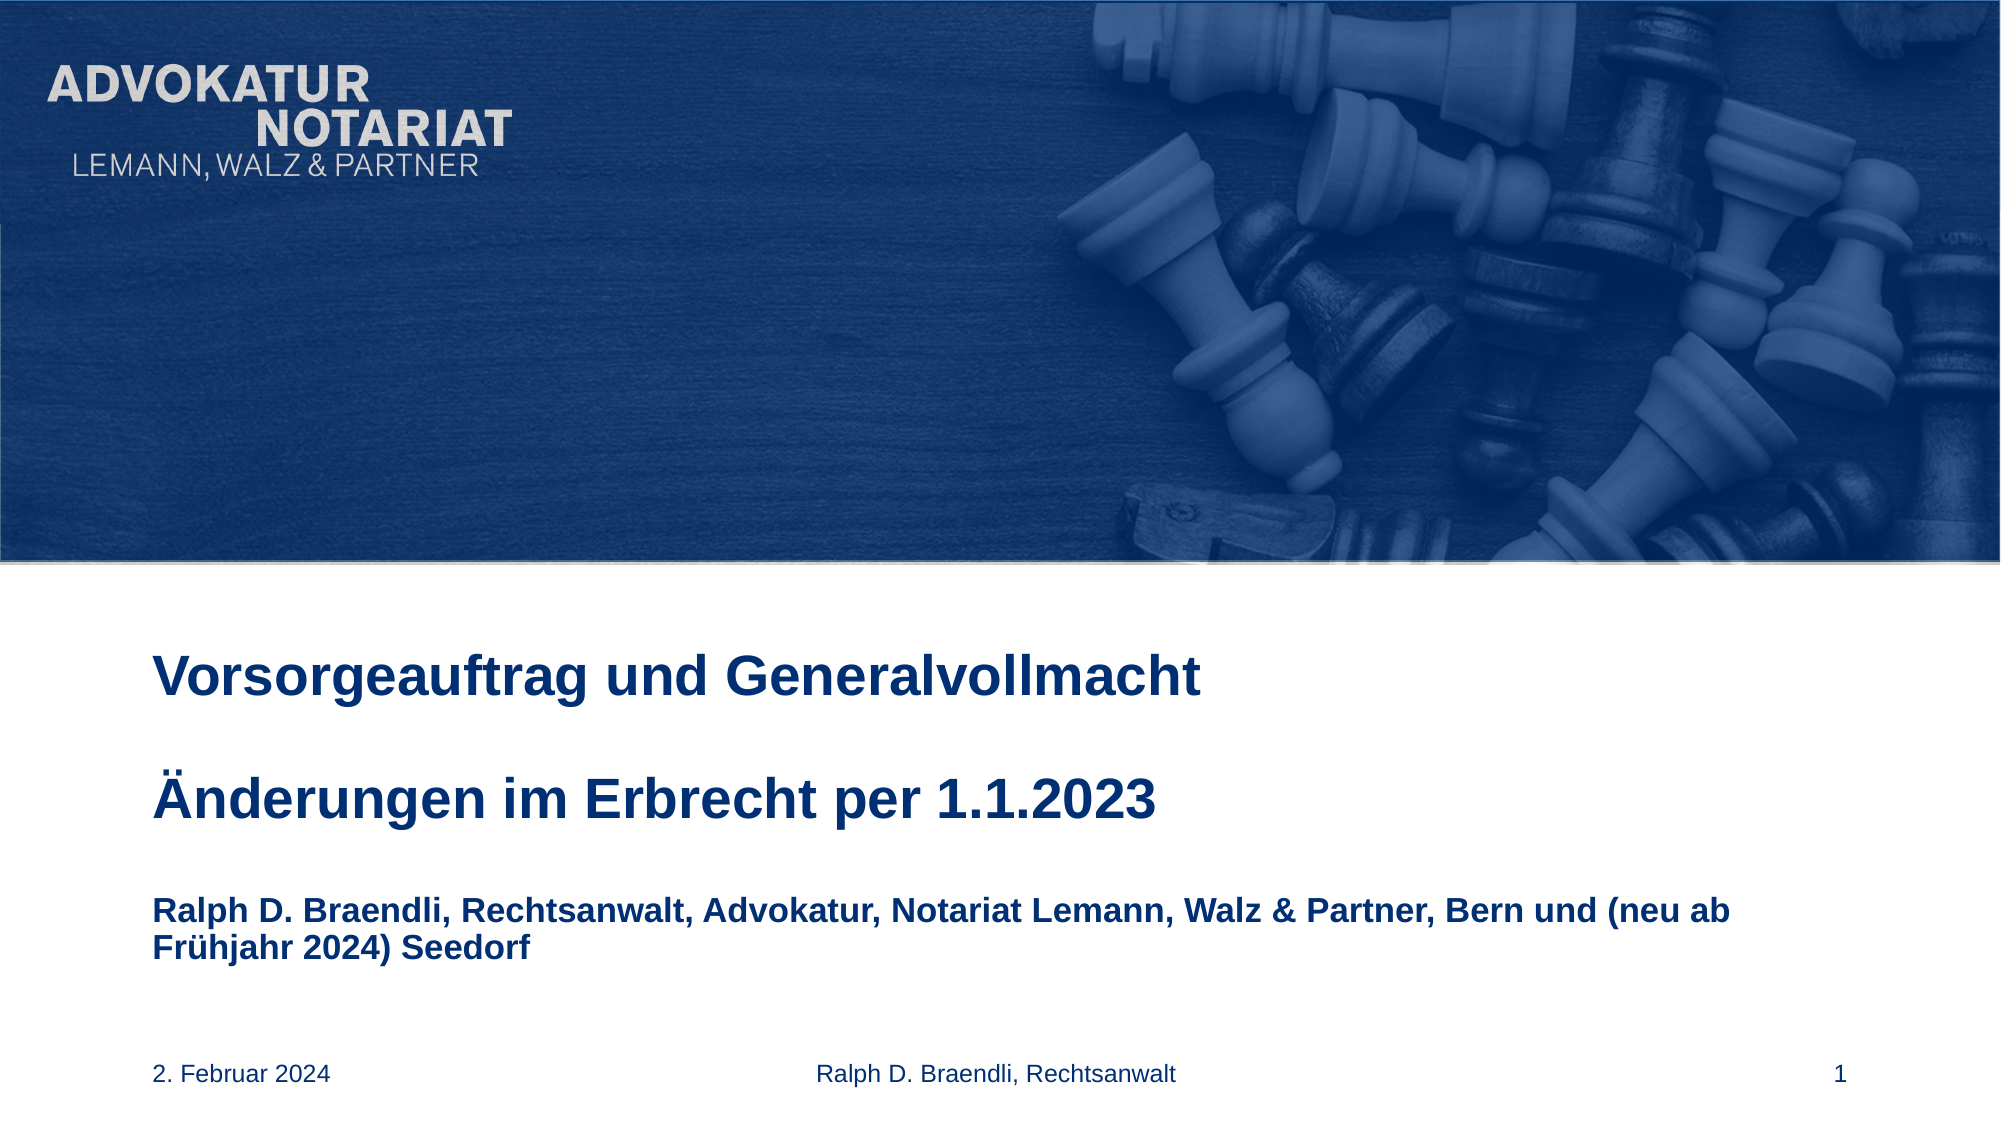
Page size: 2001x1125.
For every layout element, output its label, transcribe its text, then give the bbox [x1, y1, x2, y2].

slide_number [137, 1042, 588, 1103]
slide_number 1 [1412, 1042, 1863, 1103]
picture [0, 1, 559, 224]
title Vorsorgeauftrag und Generalvollmacht Änderungen im Erbrecht per 1.1.2023 Ralph D. Braendli, Rechtsanwalt, Advokatur, Notariat Lemann, Walz & Partner, Bern und (neu ab Frühjahr 2024) Seedorf [137, 639, 1863, 975]
footer Ralph D. Braendli, Rechtsanwalt [662, 1042, 1338, 1103]
